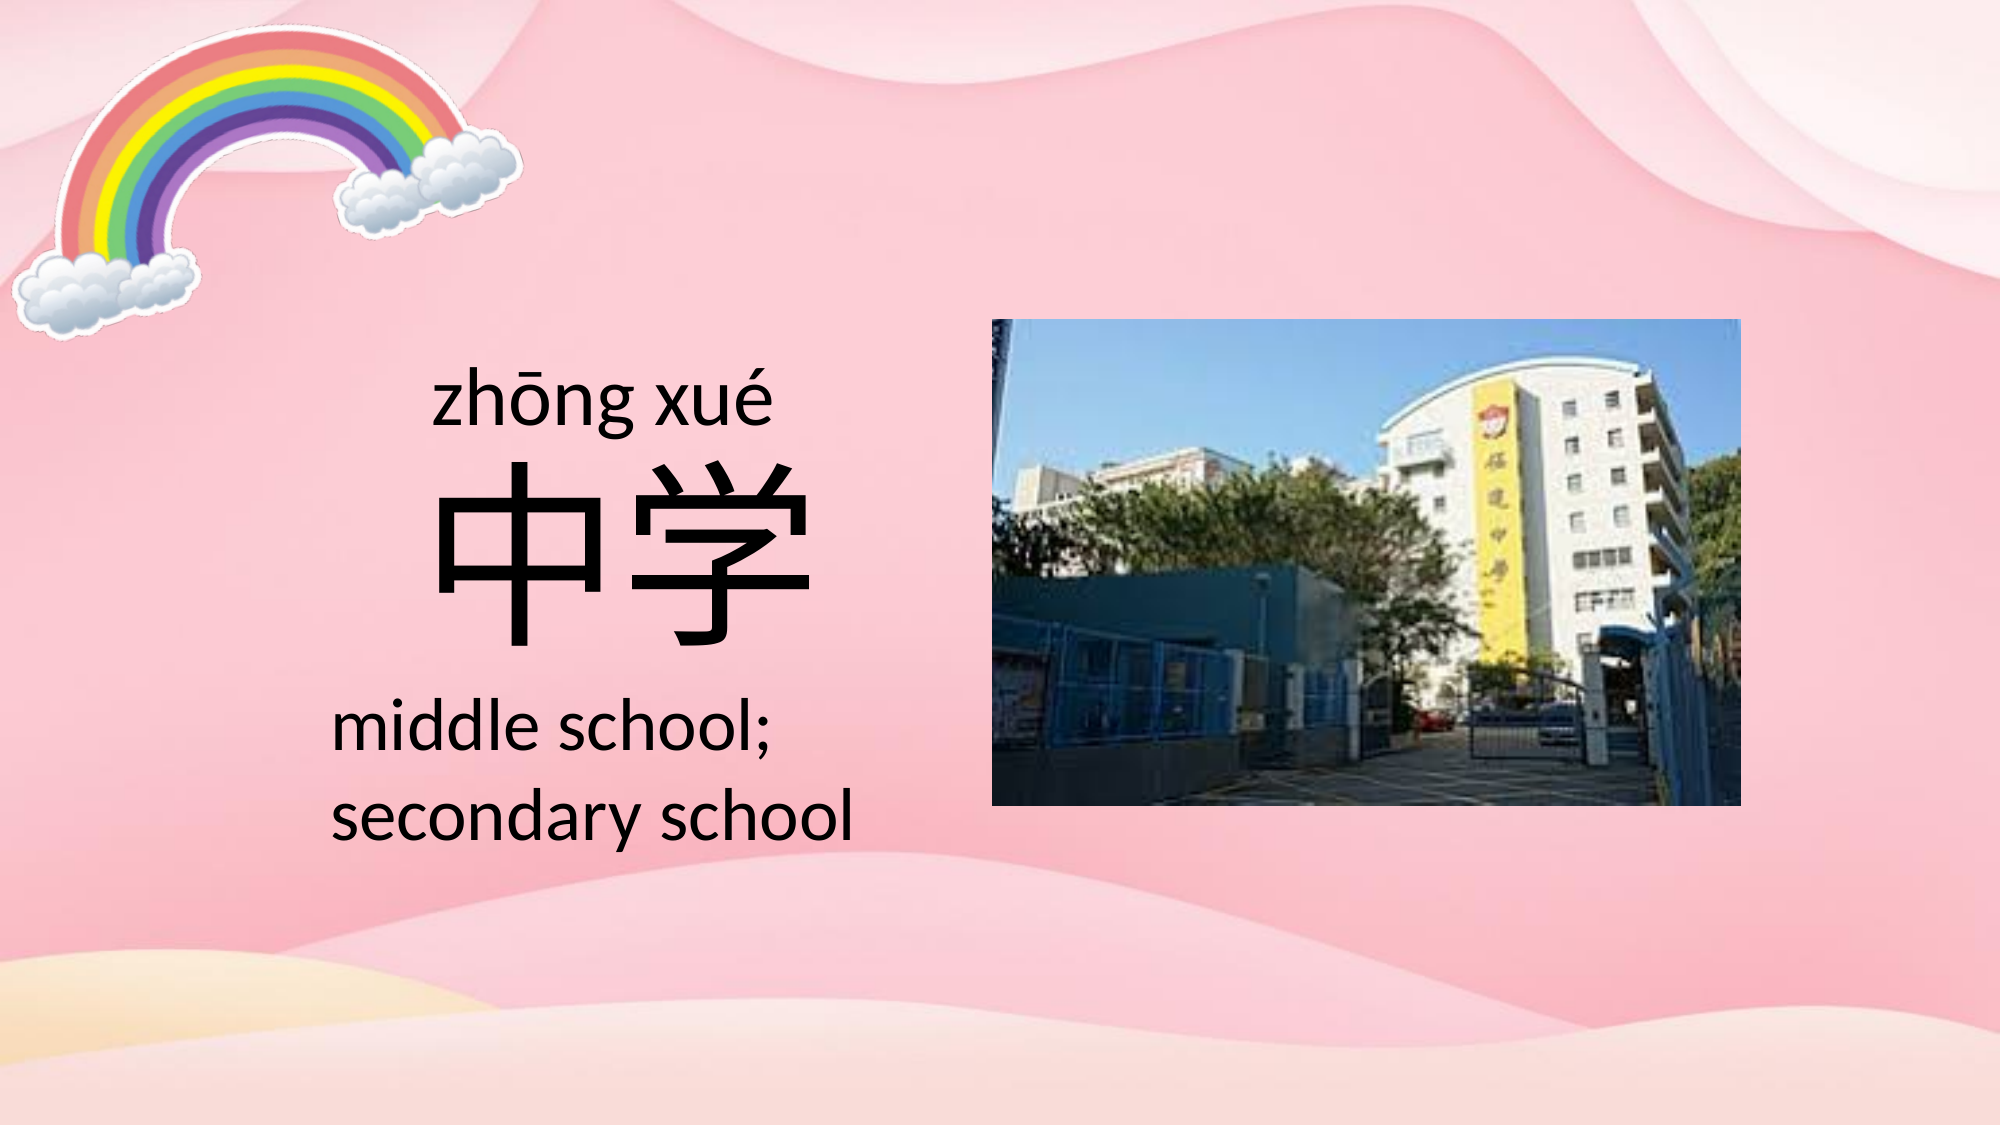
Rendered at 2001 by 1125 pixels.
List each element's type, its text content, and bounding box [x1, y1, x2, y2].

text_box 中学 [405, 423, 855, 668]
text_box zhōng xué [416, 334, 826, 450]
picture [0, 0, 2000, 1125]
text_box middle school; secondary school [315, 668, 967, 864]
